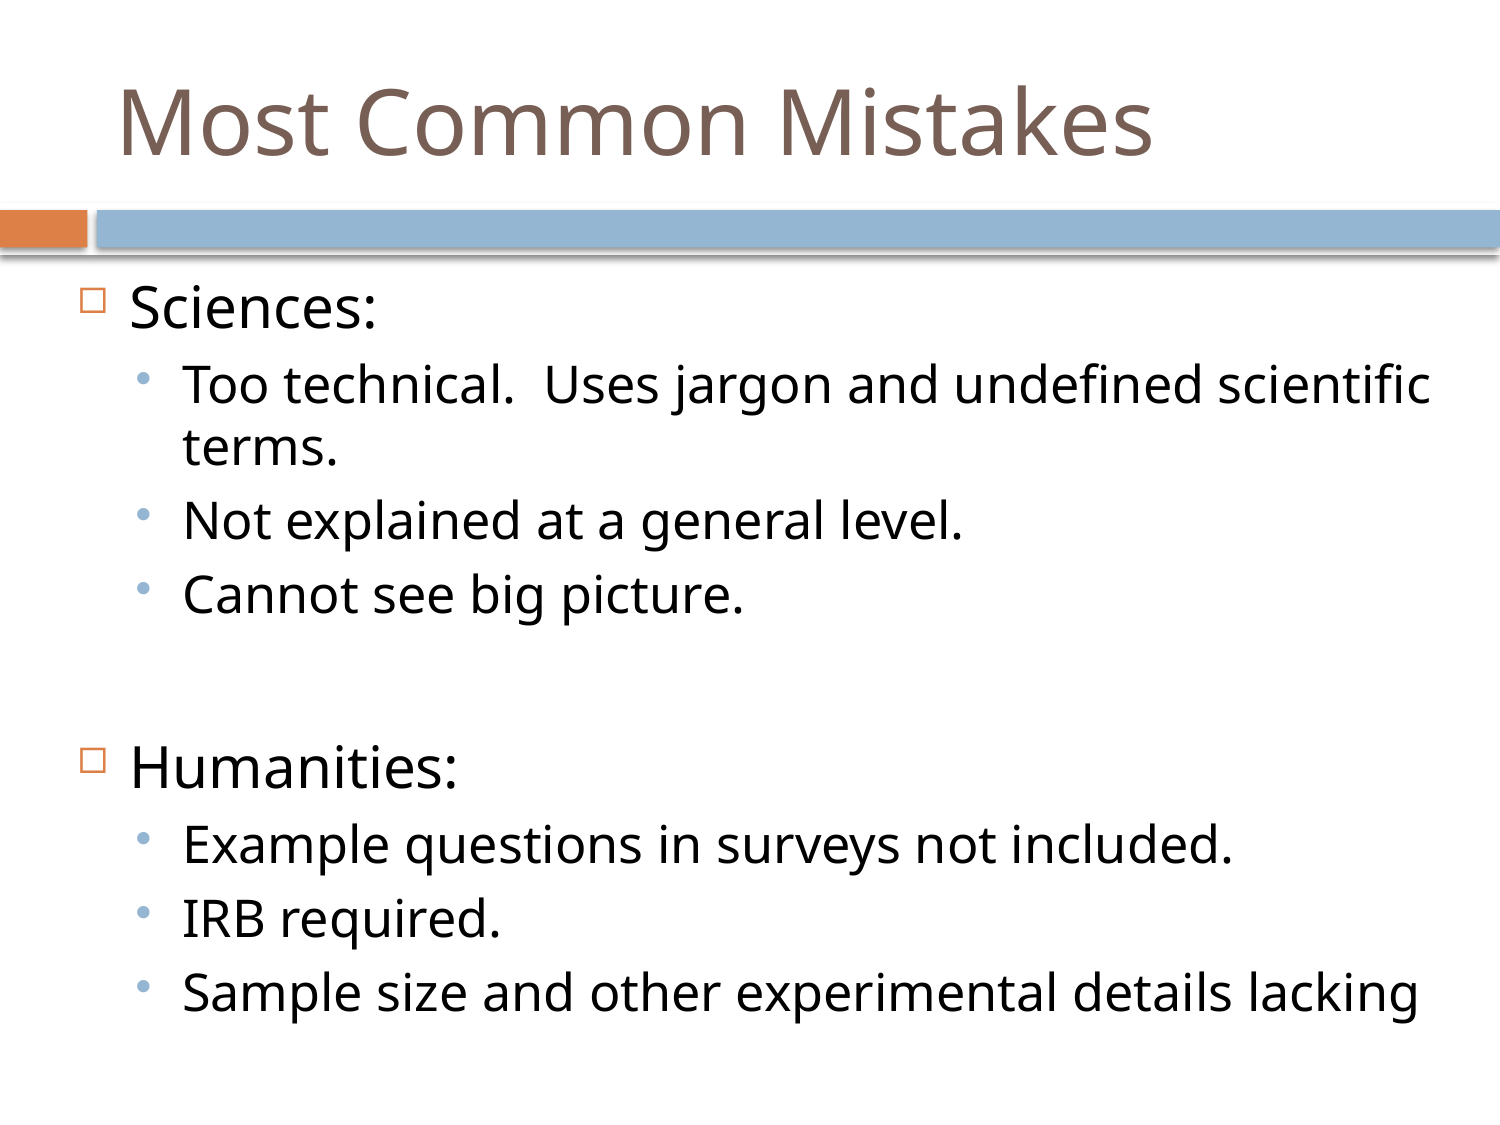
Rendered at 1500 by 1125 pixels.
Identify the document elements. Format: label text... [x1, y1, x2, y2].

list Sciences: Too technical. Uses jargon and undefined scientific terms. Not explained at a general level. Cannot see big picture. Humanities: Example questions in surveys not included. IRB required. Sample size and other experimental details lacking [62, 262, 1500, 1125]
title Most Common Mistakes [100, 37, 1438, 200]
